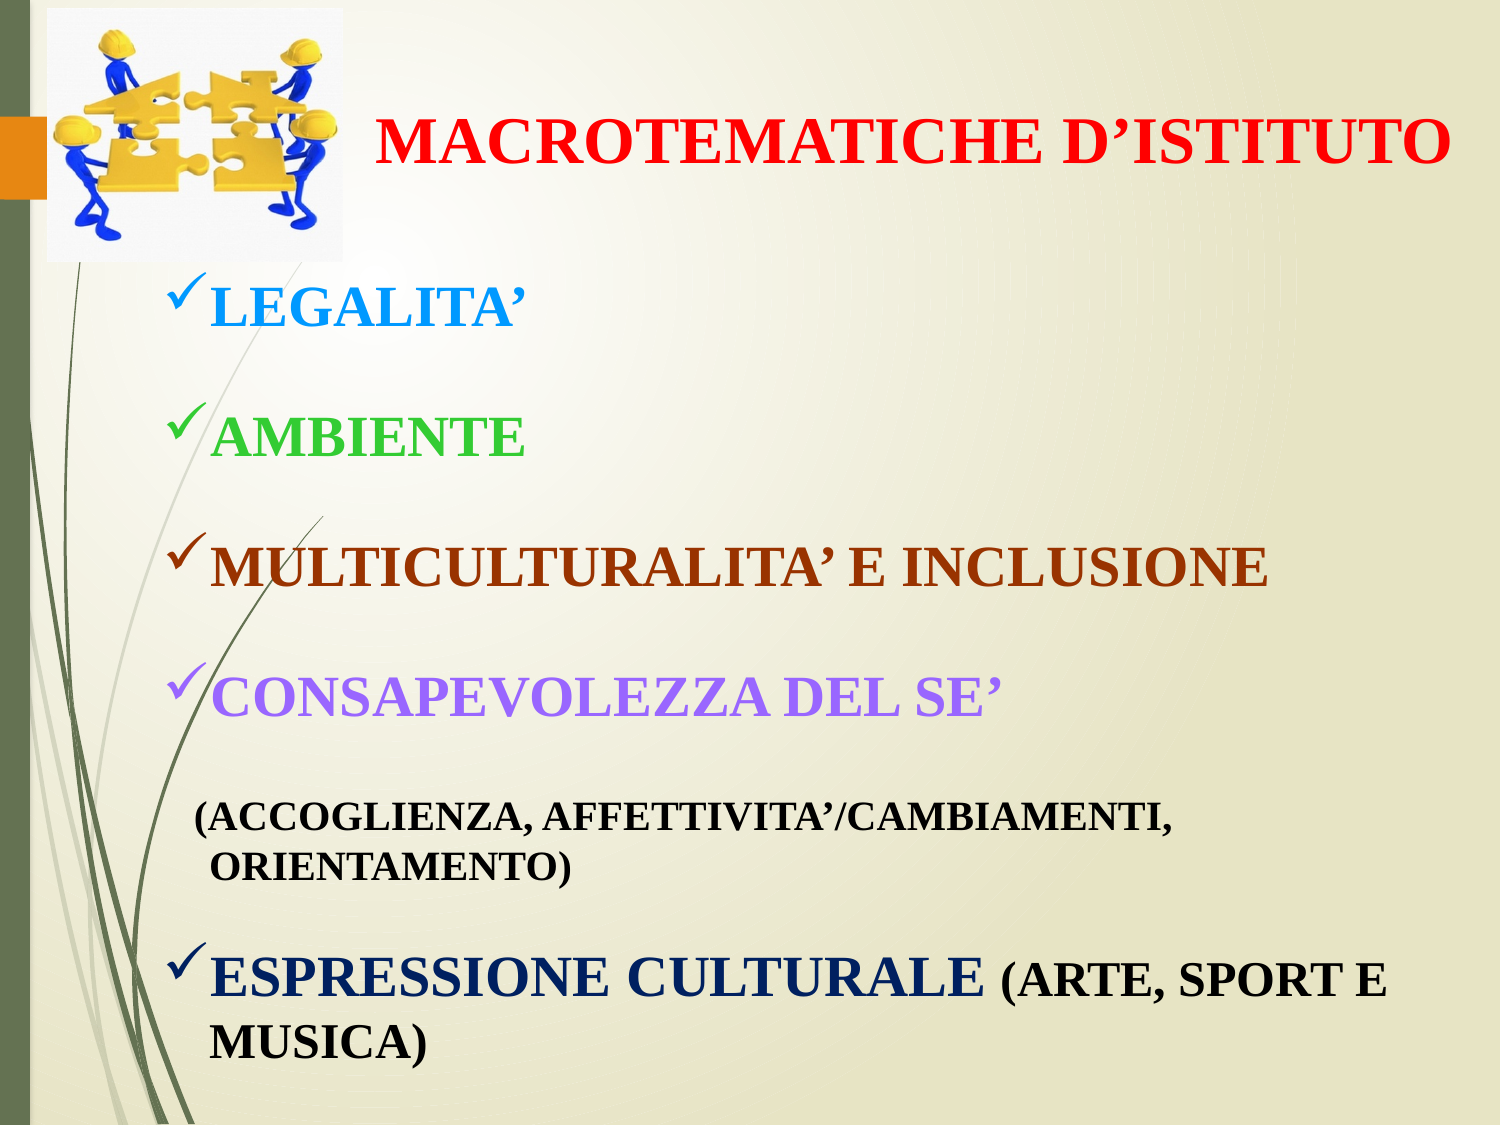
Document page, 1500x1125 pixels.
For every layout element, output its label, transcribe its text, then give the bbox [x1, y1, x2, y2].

picture [47, 8, 343, 262]
text_box LEGALITA’ AMBIENTE MULTICULTURALITA’ E INCLUSIONE CONSAPEVOLEZZA DEL SE’ (ACCOGLIENZA, AFFETTIVITA’/CAMBIAMENTI, ORIENTAMENTO) ESPRESSIONE CULTURALE (ARTE, SPORT E MUSICA) [147, 261, 1468, 1076]
text_box MACROTEMATICHE D’ISTITUTO [361, 89, 1470, 185]
